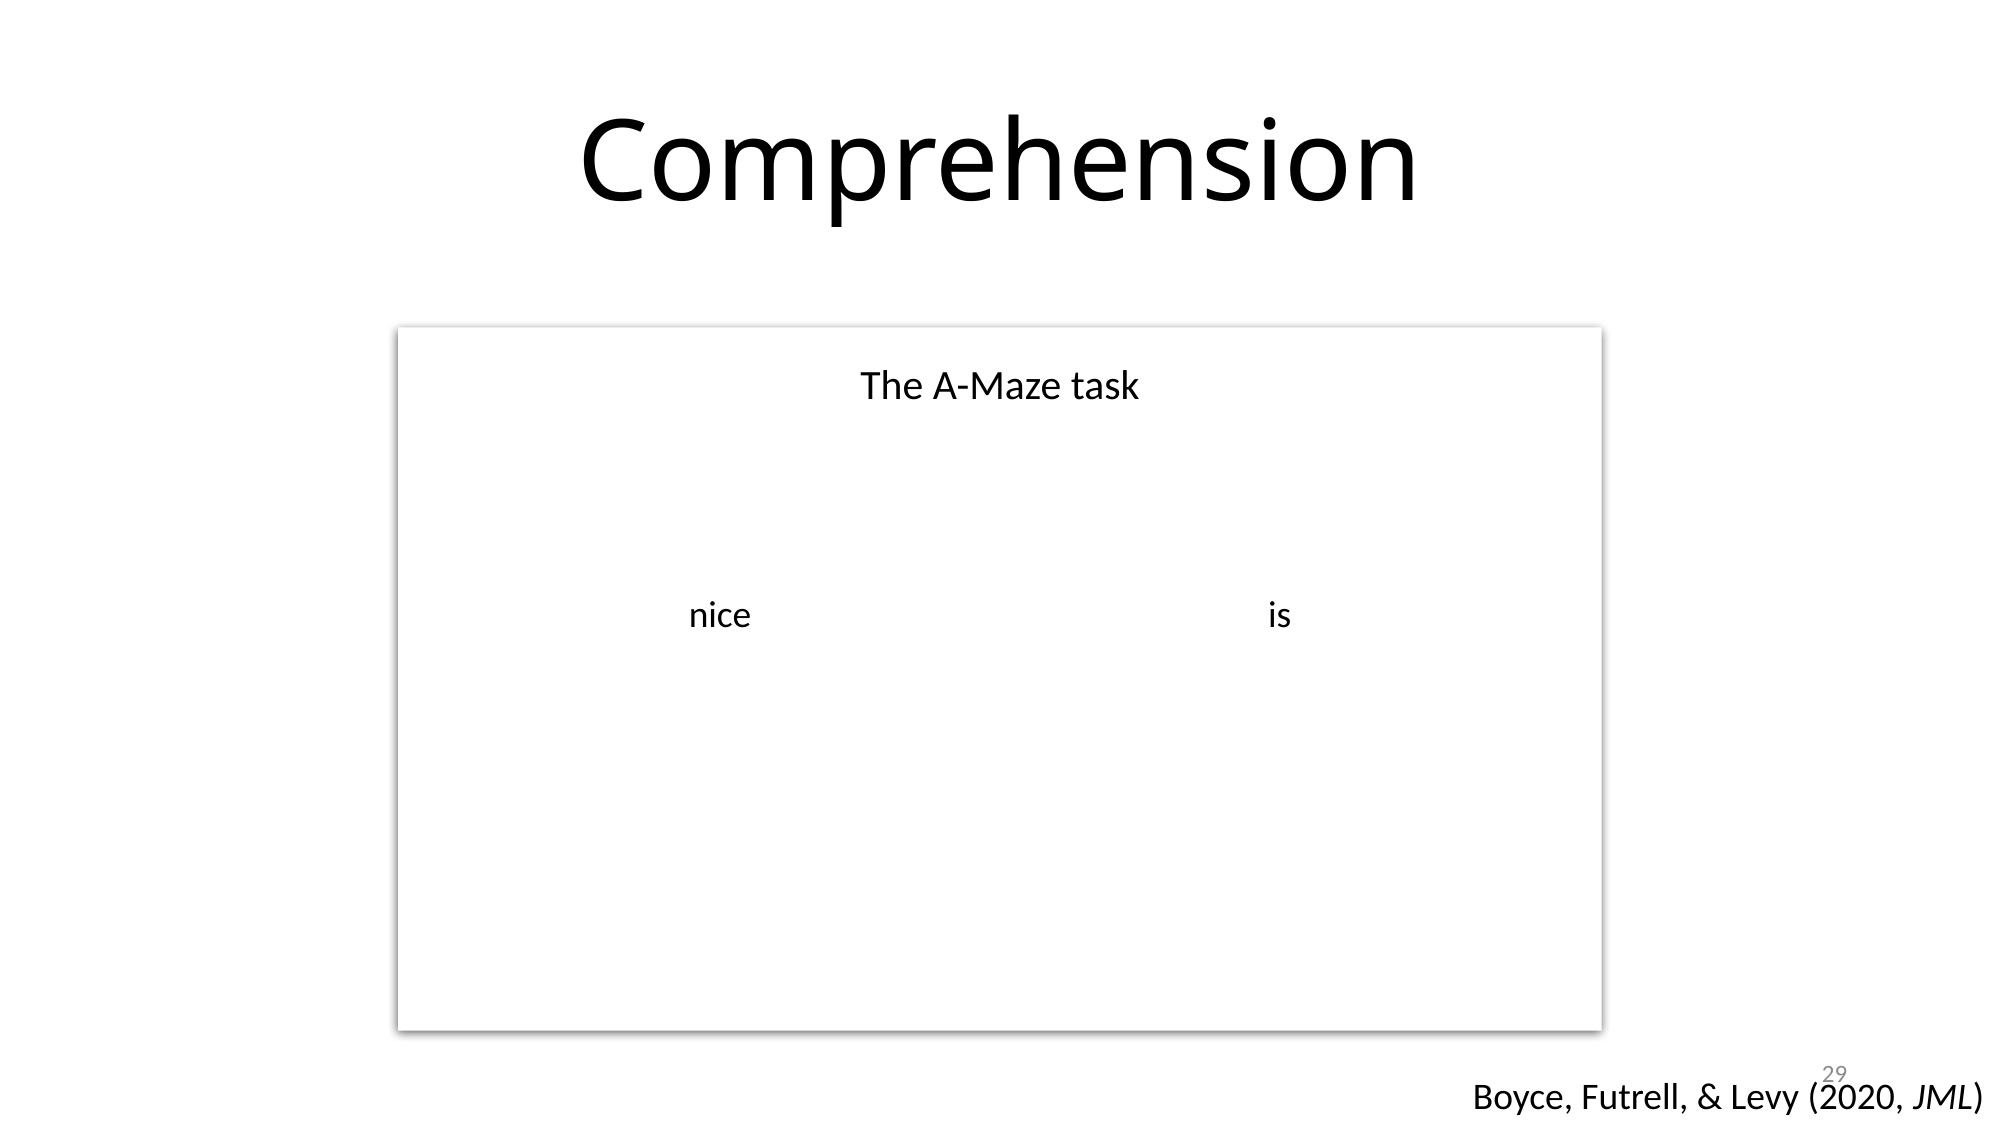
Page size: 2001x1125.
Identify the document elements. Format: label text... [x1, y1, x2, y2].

title Comprehension [162, 55, 1838, 233]
text_box is [1050, 583, 1509, 643]
text_box The A-Maze task [845, 350, 1155, 416]
slide_number 29 [1412, 1042, 1863, 1103]
text_box [398, 327, 1602, 1031]
text_box Boyce, Futrell, & Levy (2020, JML) [1458, 1064, 2000, 1125]
text_box nice [491, 583, 949, 643]
